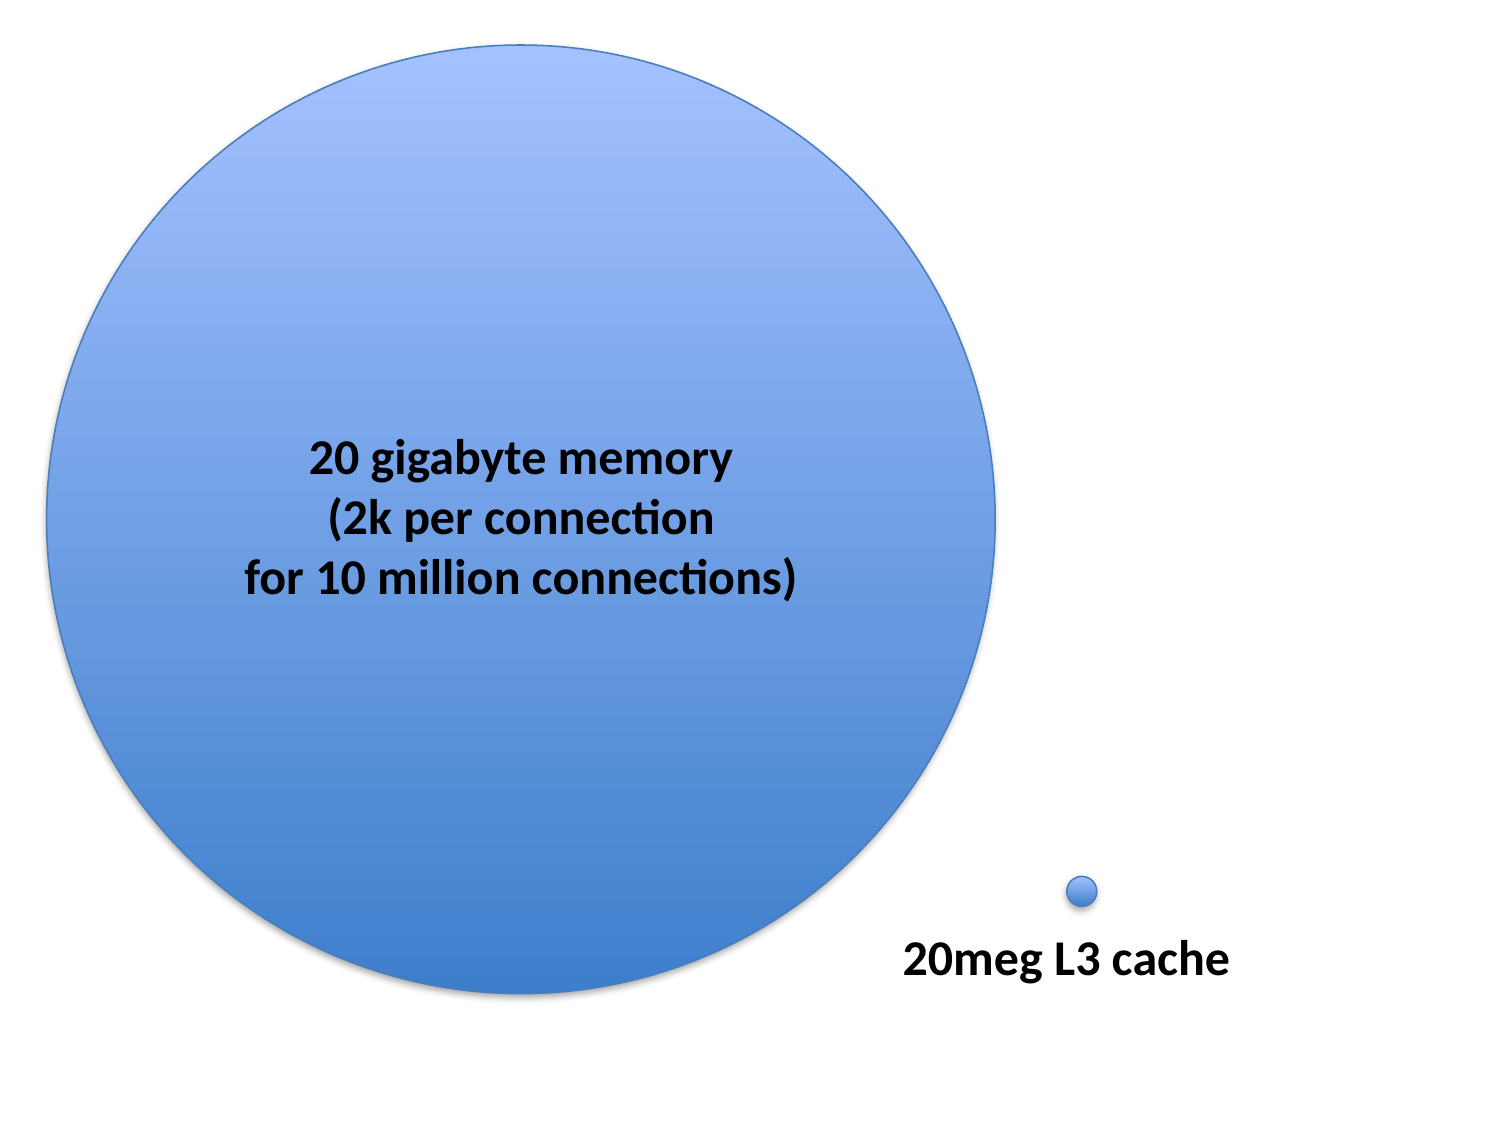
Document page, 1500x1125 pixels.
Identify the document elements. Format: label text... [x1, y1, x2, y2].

text_box [45, 44, 996, 995]
text_box 20meg L3 cache [888, 917, 1246, 993]
text_box [1066, 875, 1098, 908]
text_box 20 gigabyte memory (2k per connection for 10 million connections) [229, 417, 813, 613]
